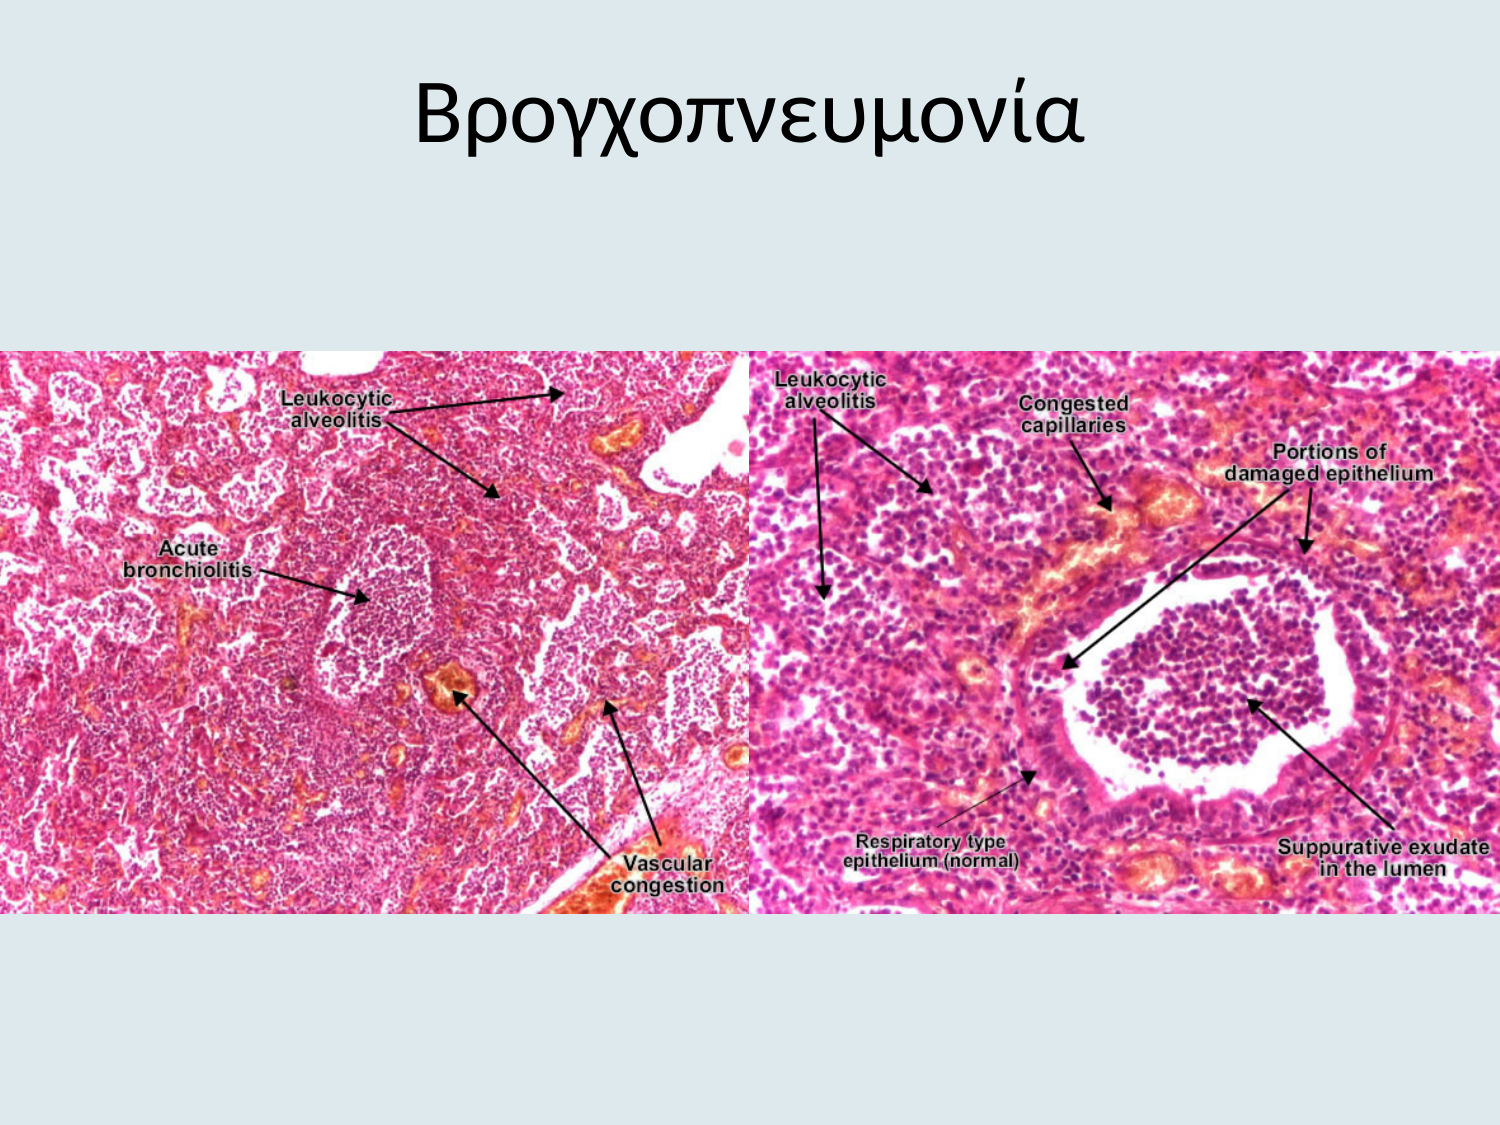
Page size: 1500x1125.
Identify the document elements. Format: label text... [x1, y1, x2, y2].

title Βρογχοπνευμονία [75, 0, 1425, 211]
picture [0, 351, 1500, 915]
